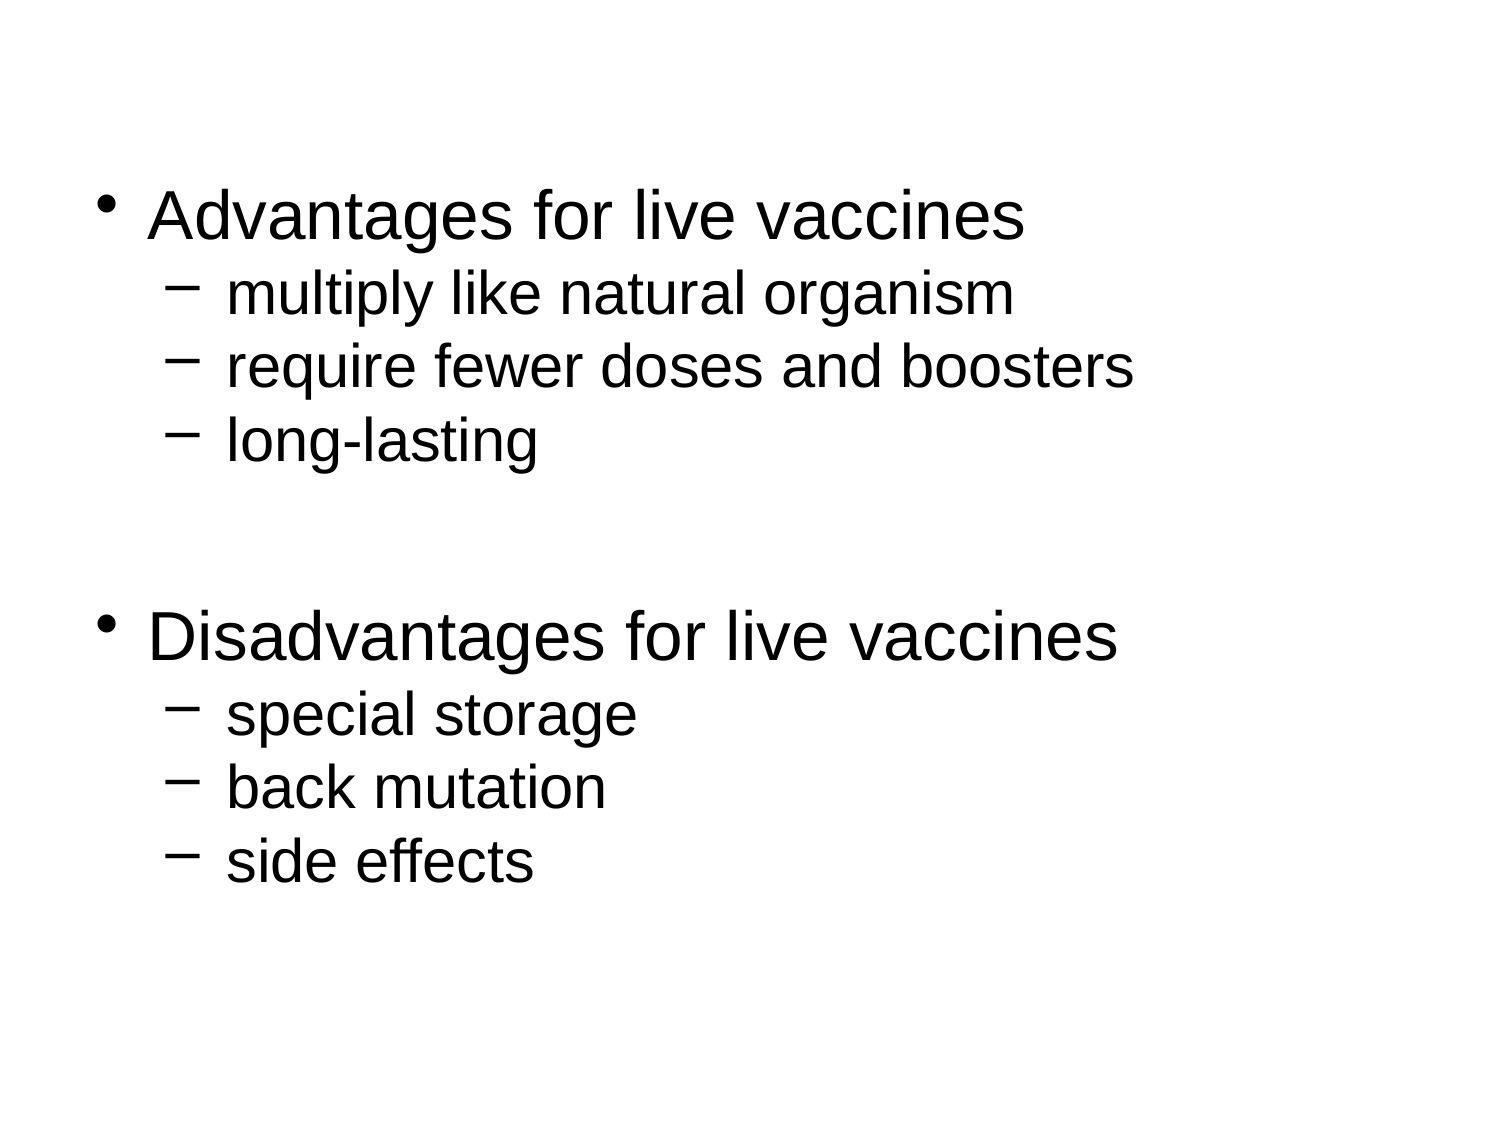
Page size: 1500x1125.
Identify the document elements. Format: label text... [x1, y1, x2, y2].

list Advantages for live vaccines multiply like natural organism require fewer doses and boosters long-lasting Disadvantages for live vaccines special storage back mutation side effects [86, 161, 1438, 906]
